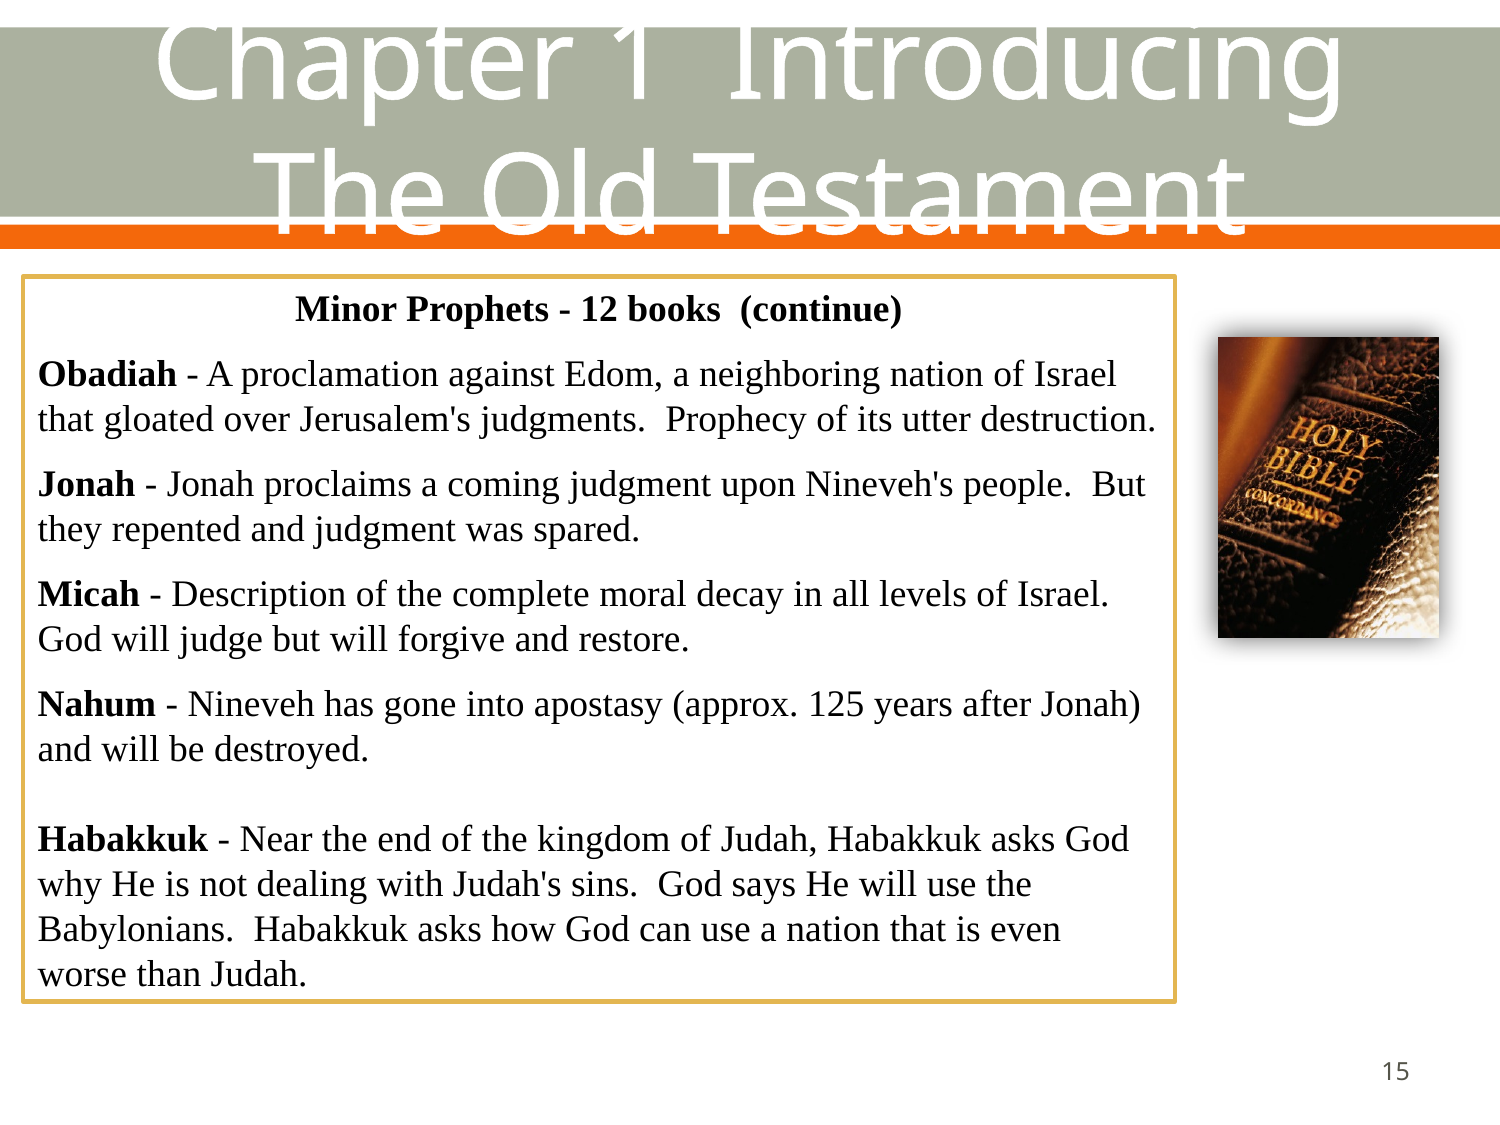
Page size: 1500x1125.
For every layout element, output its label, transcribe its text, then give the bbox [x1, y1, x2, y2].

slide_number 15 [1074, 1042, 1425, 1103]
title Chapter 1 Introducing The Old Testament [75, 29, 1425, 213]
picture [1218, 337, 1439, 638]
text_box Minor Prophets - 12 books (continue) Obadiah - A proclamation against Edom, a neighboring nation of Israel that gloated over Jerusalem's judgments. Prophecy of its utter destruction. Jonah - Jonah proclaims a coming judgment upon Nineveh's people. But they repented and judgment was spared. Micah - Description of the complete moral decay in all levels of Israel. God will judge but will forgive and restore. Nahum - Nineveh has gone into apostasy (approx. 125 years after Jonah) and will be destroyed. Habakkuk - Near the end of the kingdom of Judah, Habakkuk asks God why He is not dealing with Judah's sins. God says He will use the Babylonians. Habakkuk asks how God can use a nation that is even worse than Judah. [21, 274, 1177, 1004]
